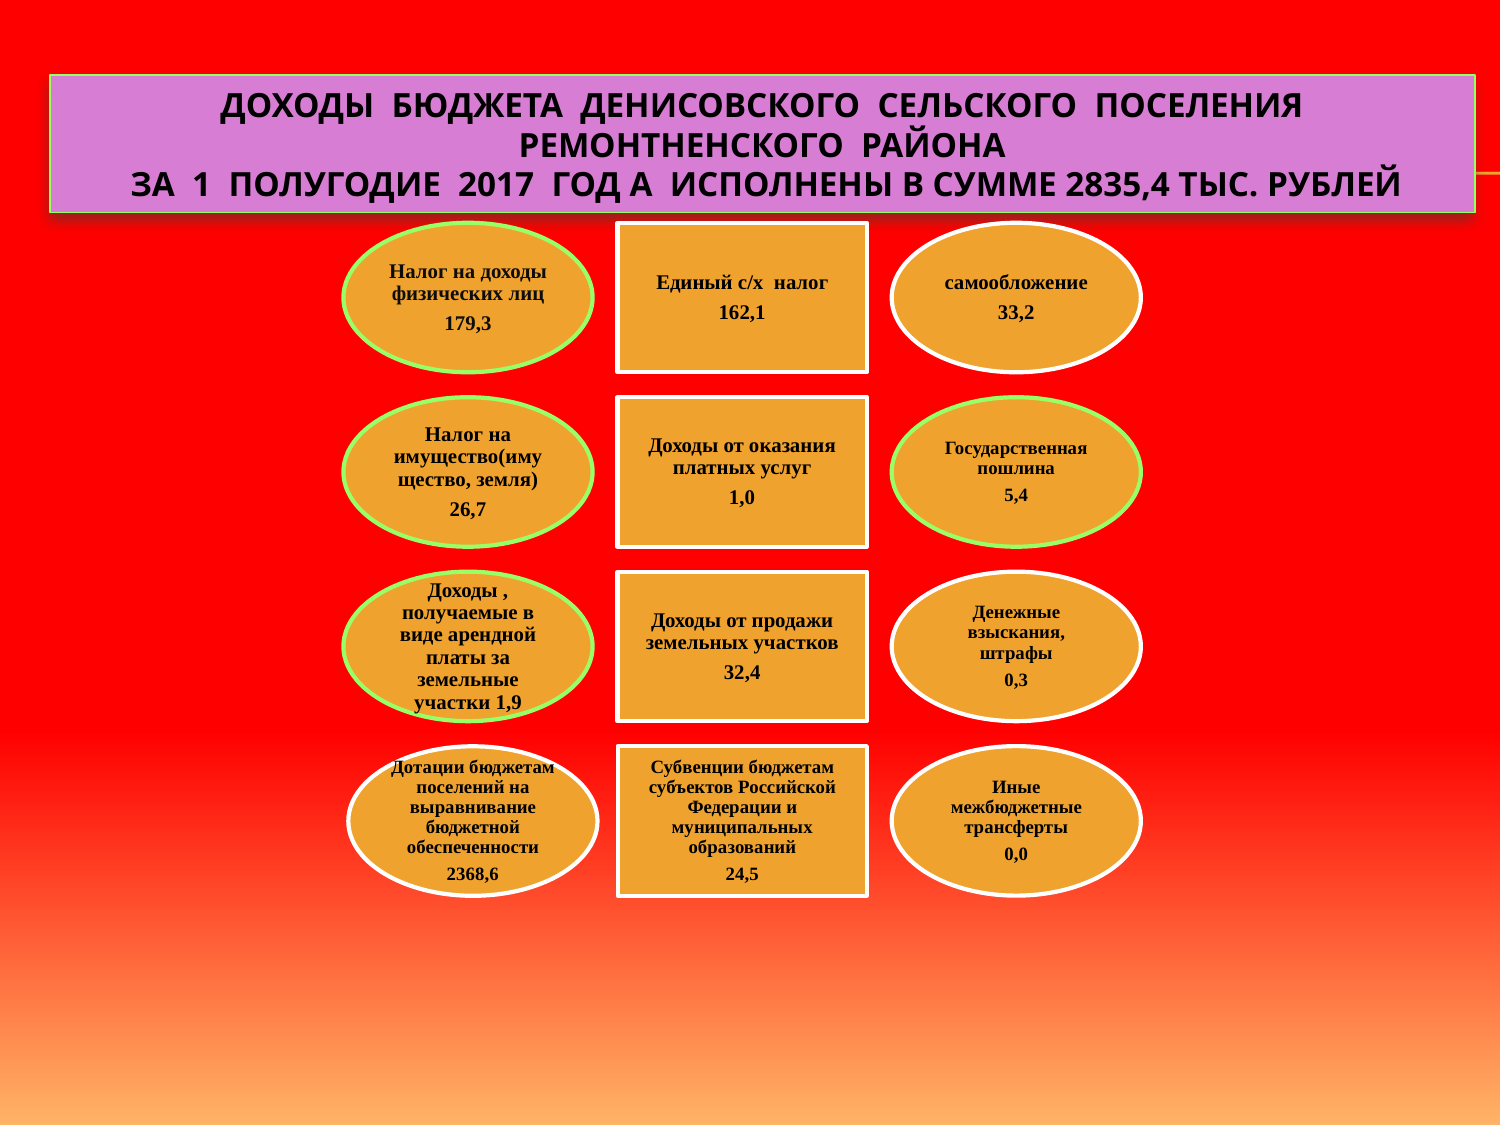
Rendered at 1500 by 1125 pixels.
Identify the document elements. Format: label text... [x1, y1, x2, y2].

title Доходы бюджета денисовского сельского поселения ремонтненского РАЙОНА за 1 ПОЛУГОДИЕ 2017 год А исполнены в сумме 2835,4 тыс. рублей [49, 74, 1476, 213]
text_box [234, 222, 1251, 897]
